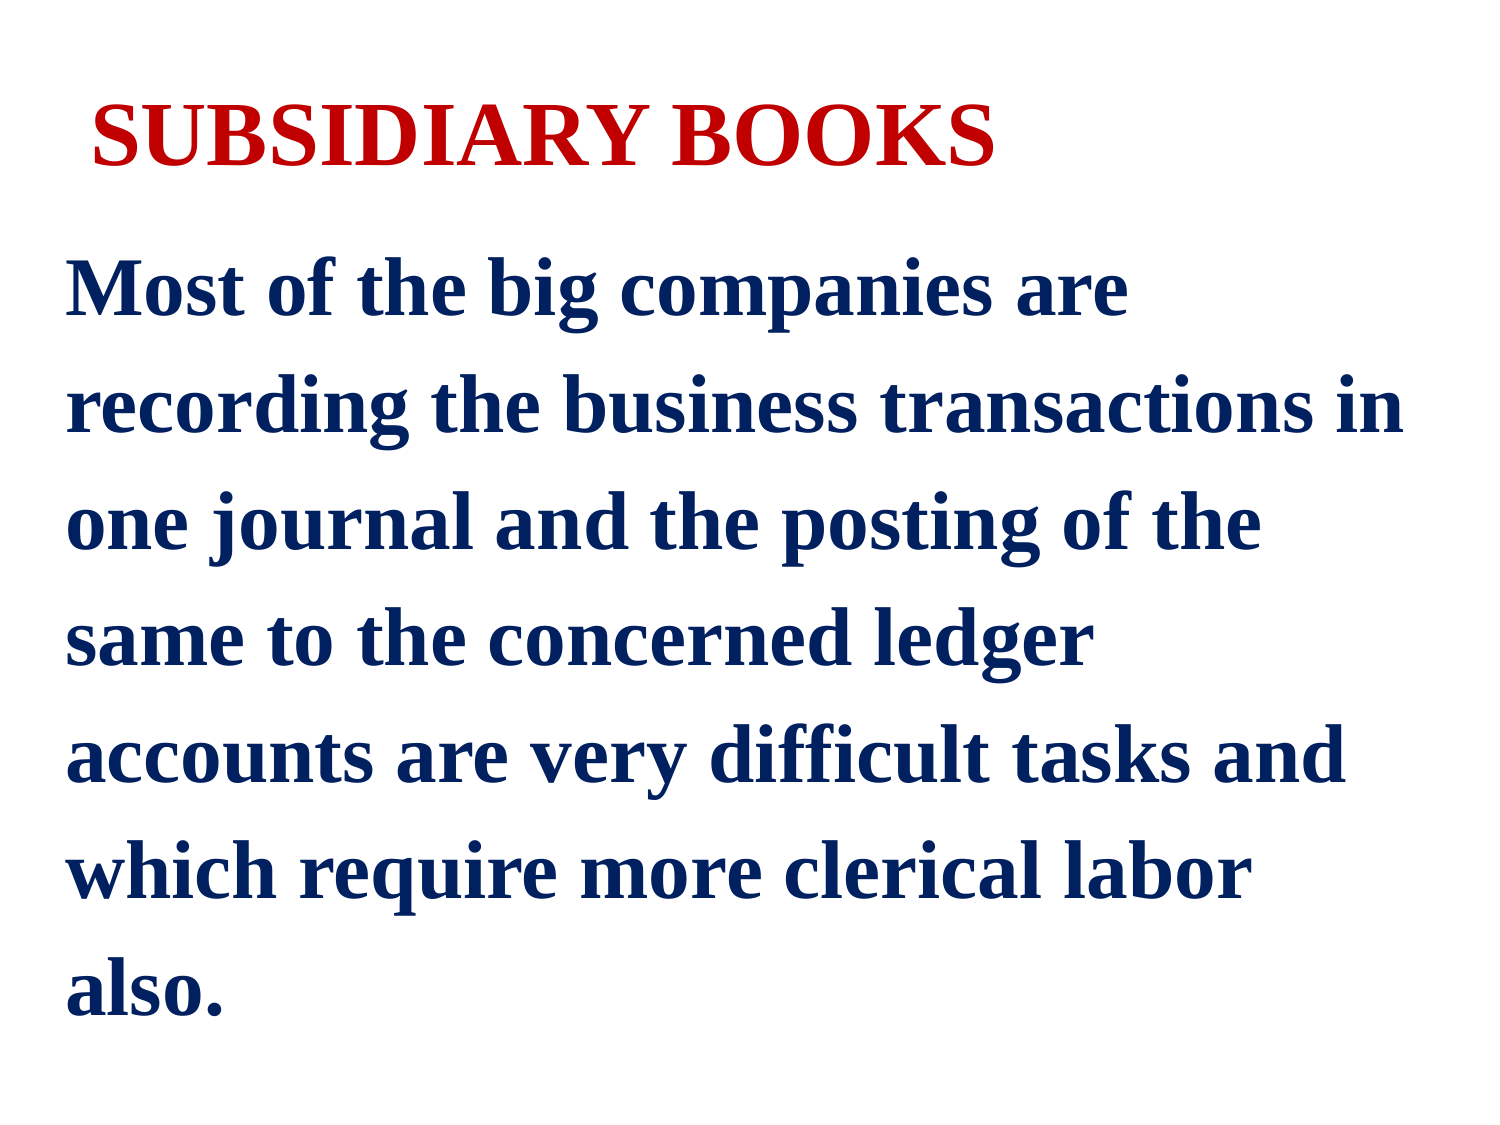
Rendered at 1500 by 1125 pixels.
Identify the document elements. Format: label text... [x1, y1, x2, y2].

list Most of the big companies are recording the business transactions in one journal and the posting of the same to the concerned ledger accounts are very difficult tasks and which require more clerical labor also. [50, 224, 1463, 1038]
title SUBSIDIARY BOOKS [75, 45, 1425, 213]
